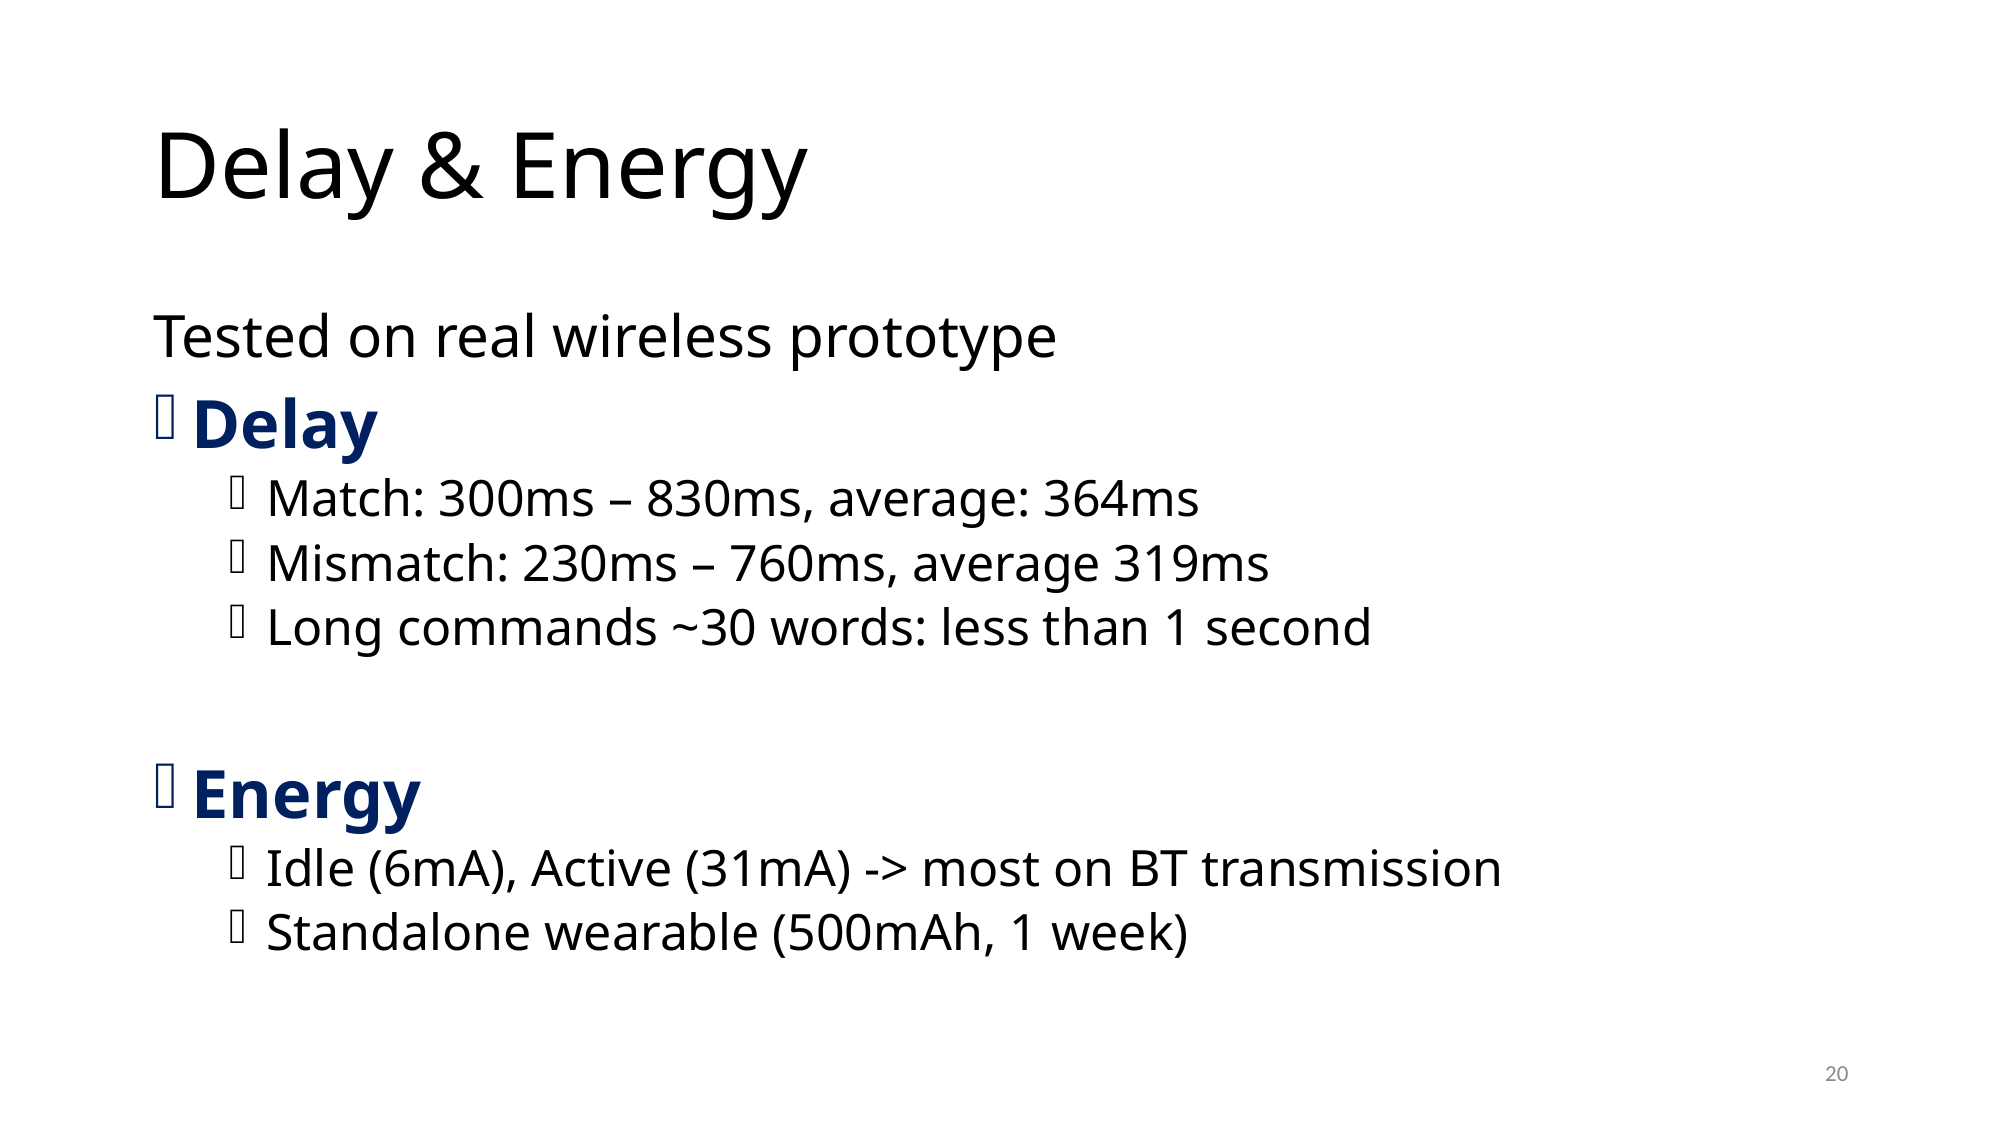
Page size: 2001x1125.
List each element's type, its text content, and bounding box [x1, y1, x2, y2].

slide_number 20 [1413, 1042, 1864, 1103]
title Delay & Energy [138, 60, 1864, 278]
list Tested on real wireless prototype Delay Match: 300ms – 830ms, average: 364ms Mismatch: 230ms – 760ms, average 319ms Long commands ~30 words: less than 1 second Energy Idle (6mA), Active (31mA) -> most on BT transmission Standalone wearable (500mAh, 1 week) [138, 299, 1864, 1014]
